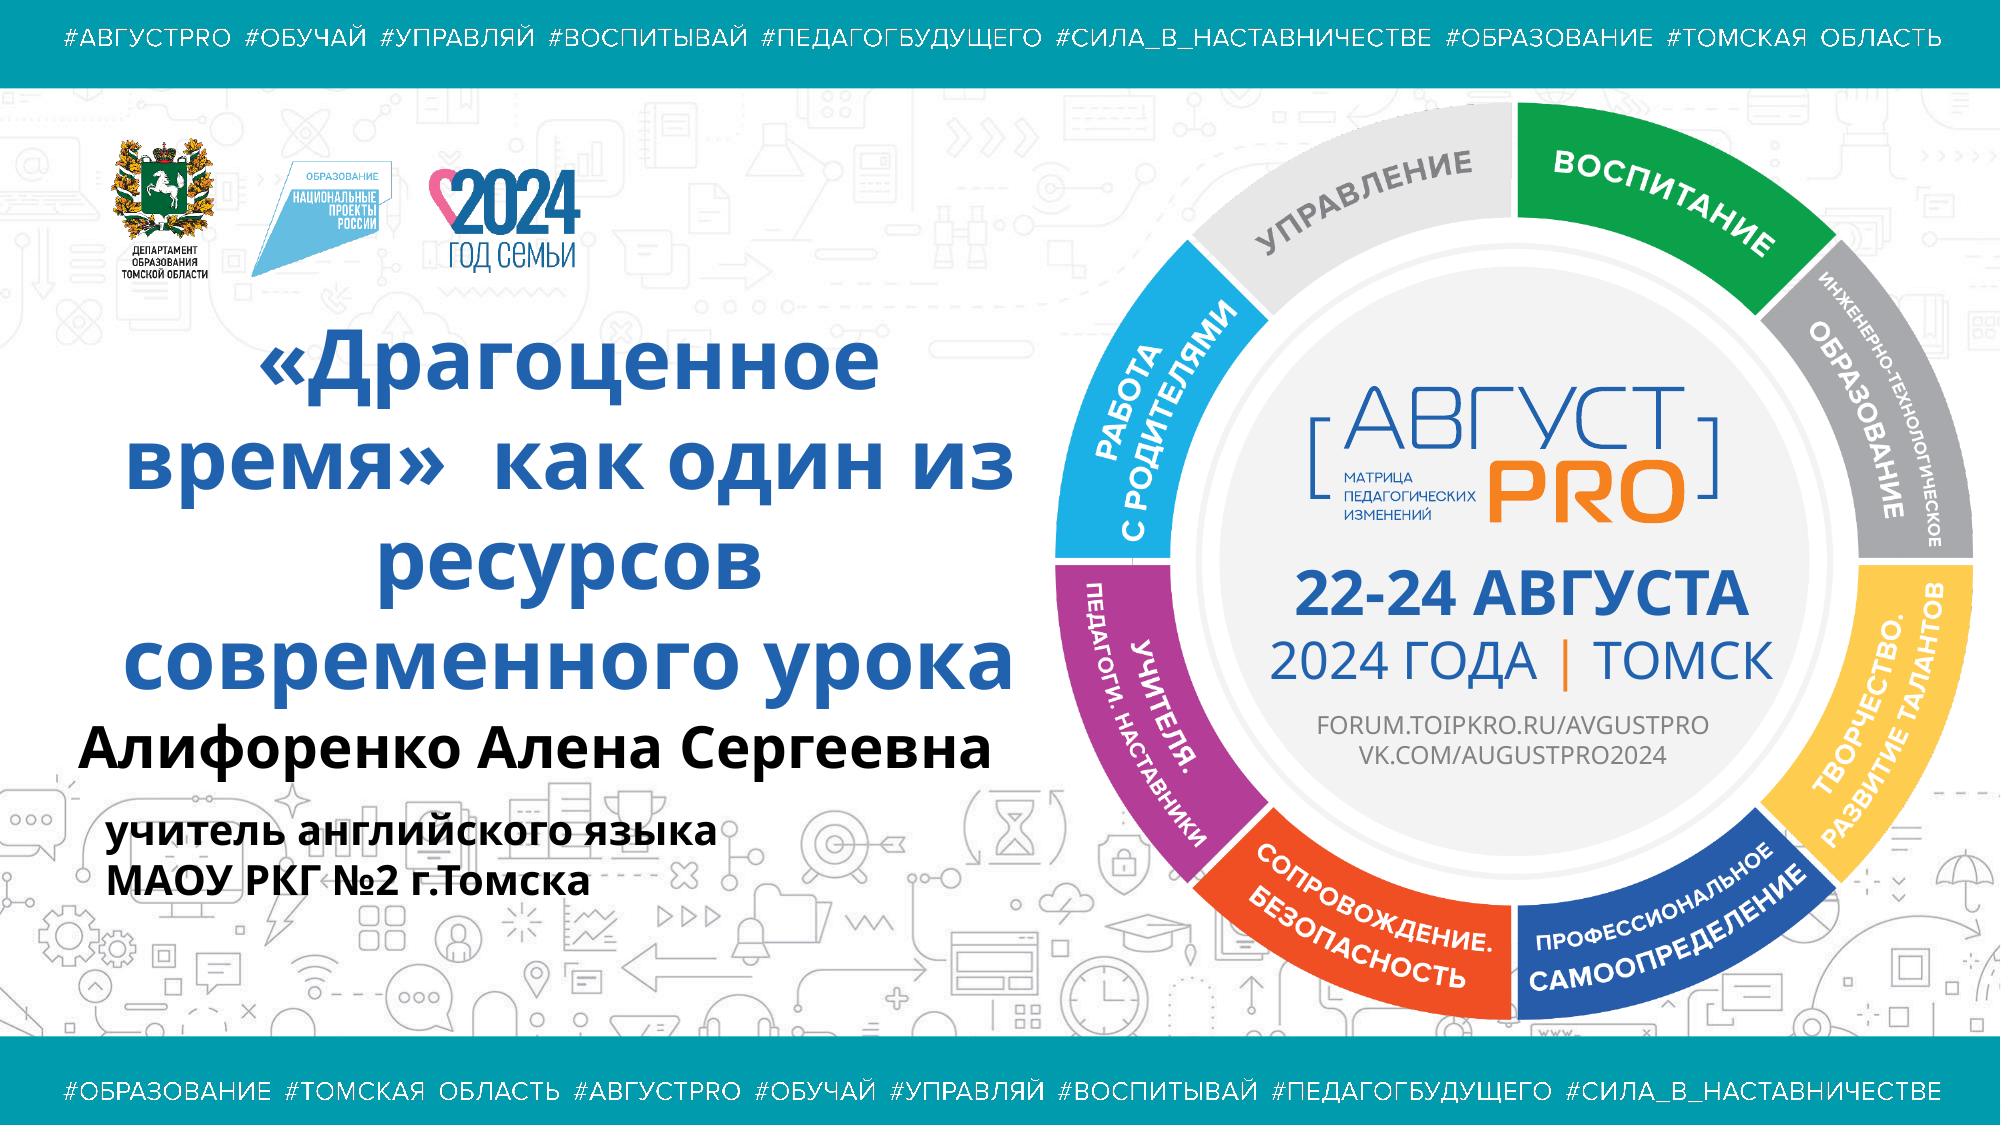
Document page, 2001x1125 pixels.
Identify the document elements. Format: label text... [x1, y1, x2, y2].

text_box Алифоренко Алена Сергеевна [78, 709, 1055, 797]
text_box «Драгоценное время» как один из ресурсов современного урока [103, 305, 1036, 706]
picture [0, 0, 2001, 1125]
text_box учитель английского языка МАОУ РКГ №2 г.Томска [90, 796, 1055, 912]
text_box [1310, 386, 1718, 524]
